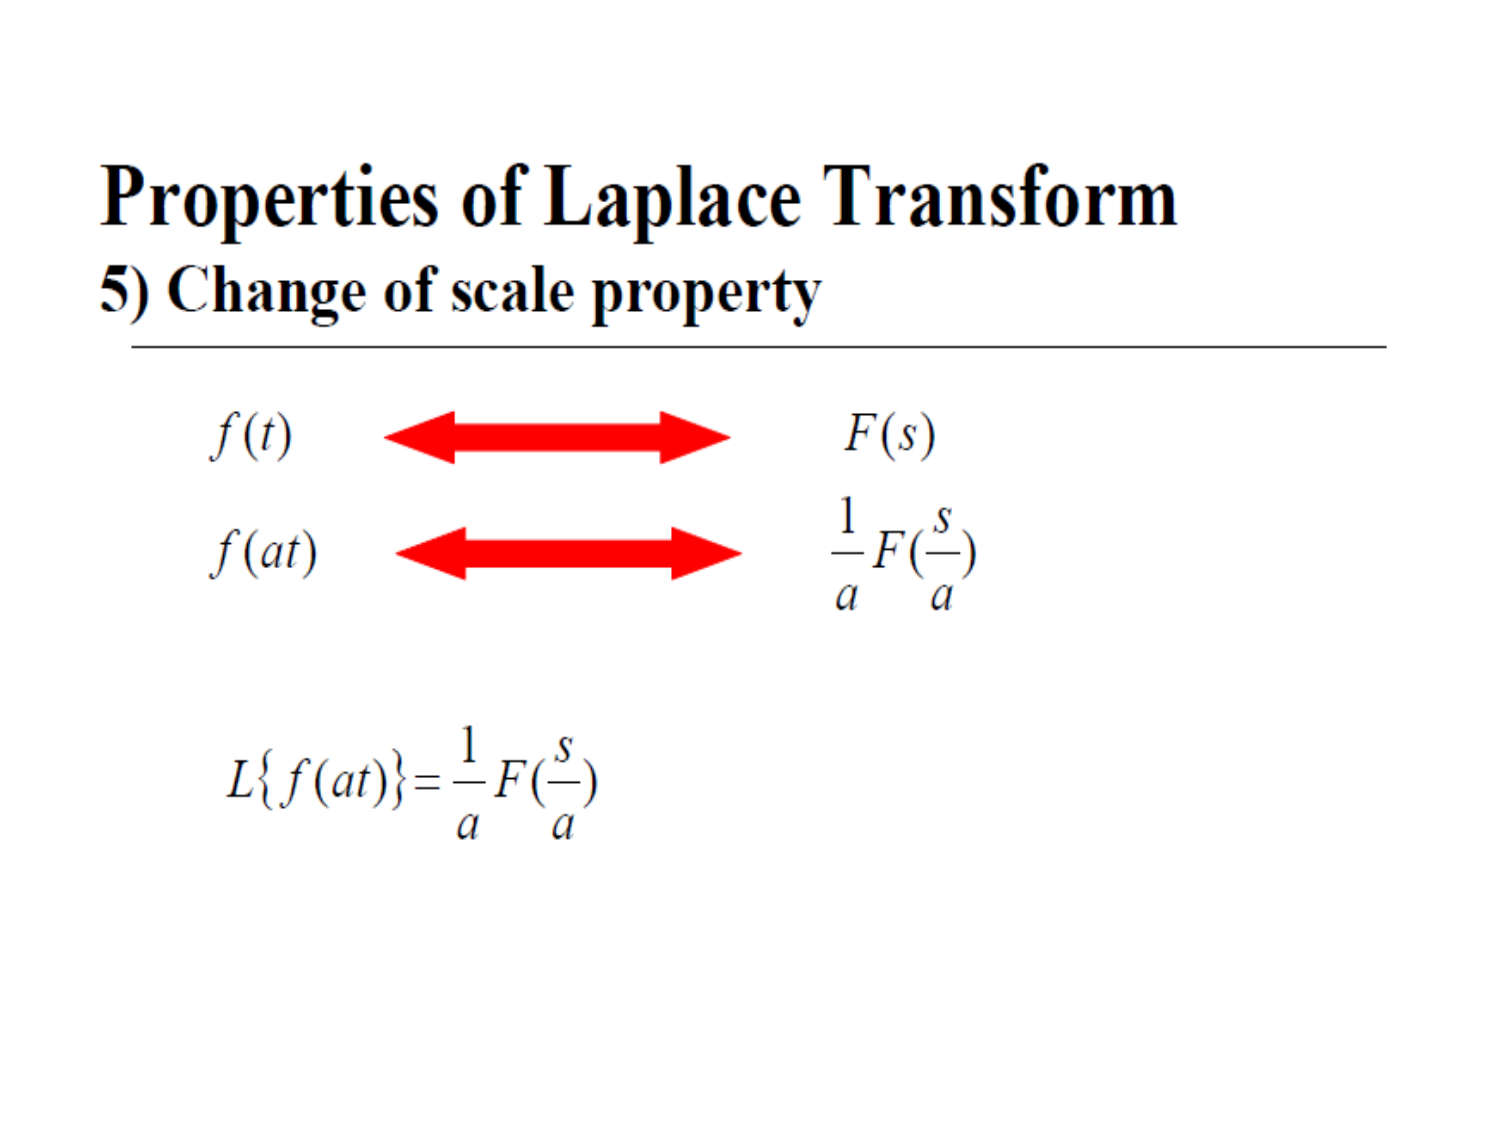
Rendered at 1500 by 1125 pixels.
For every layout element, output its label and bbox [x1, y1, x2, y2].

picture [81, 152, 1419, 962]
